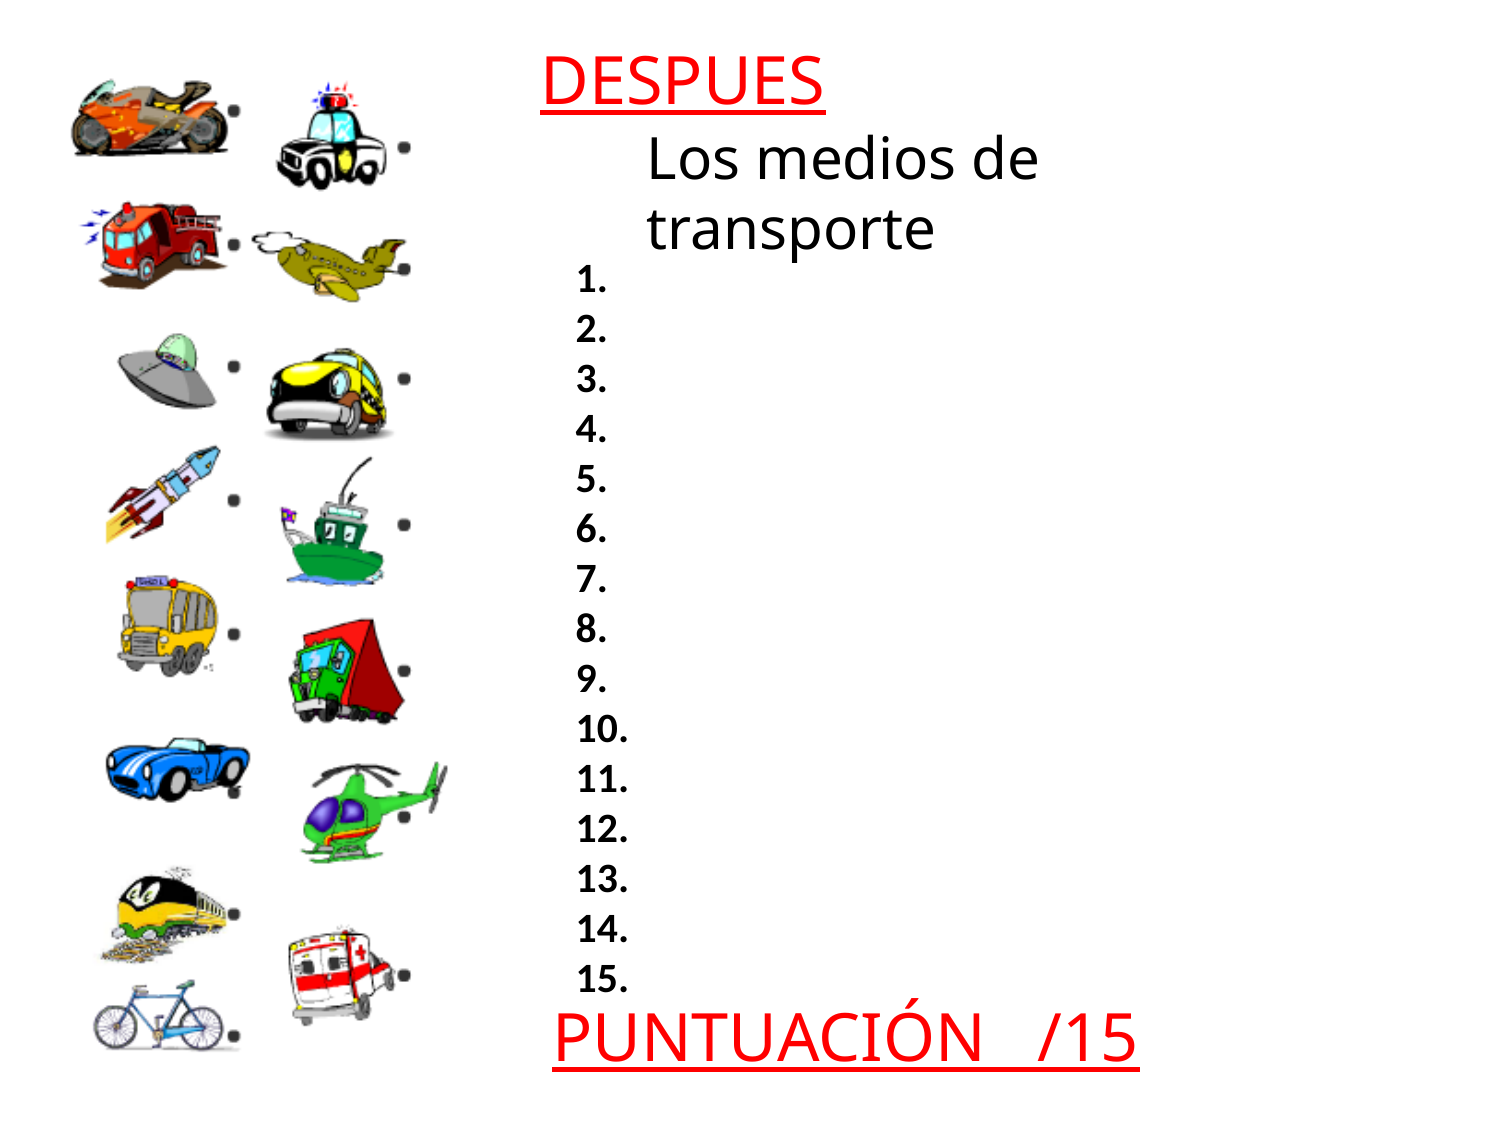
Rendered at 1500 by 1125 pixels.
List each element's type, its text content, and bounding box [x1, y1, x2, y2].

picture [63, 54, 483, 1059]
text_box DESPUES [525, 30, 916, 126]
text_box PUNTUACIÓN /15 [537, 987, 1176, 1083]
text_box Los medios de transporte [631, 113, 1294, 243]
text_box 1. 2. 3. 4. 5. 6. 7. 8. 9. 10. 11. 12. 13. 14. 15. [560, 243, 1400, 1009]
